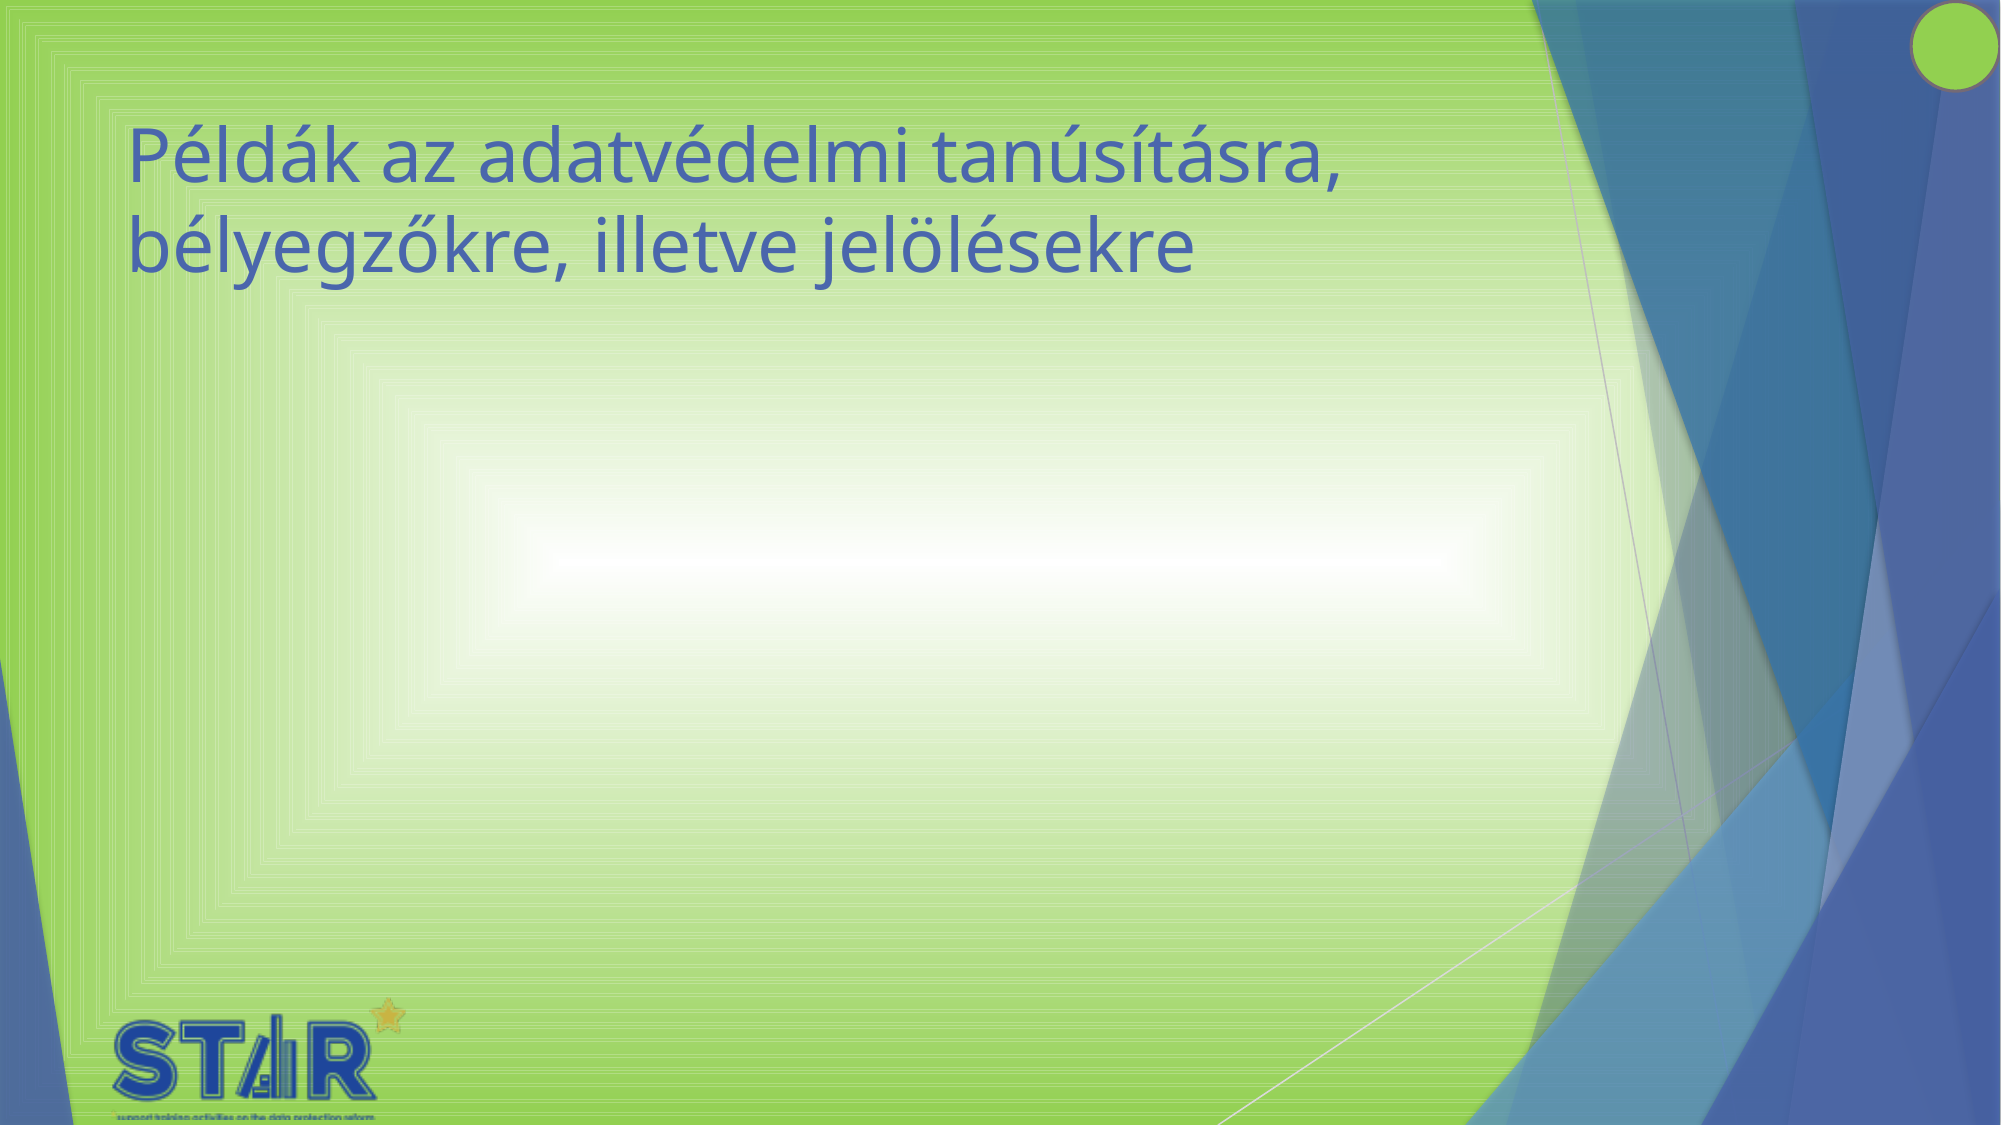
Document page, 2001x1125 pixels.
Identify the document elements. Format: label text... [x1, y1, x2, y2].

text_box [1909, 0, 2000, 93]
title Példák az adatvédelmi tanúsításra, bélyegzőkre, illetve jelölésekre [111, 99, 1522, 317]
